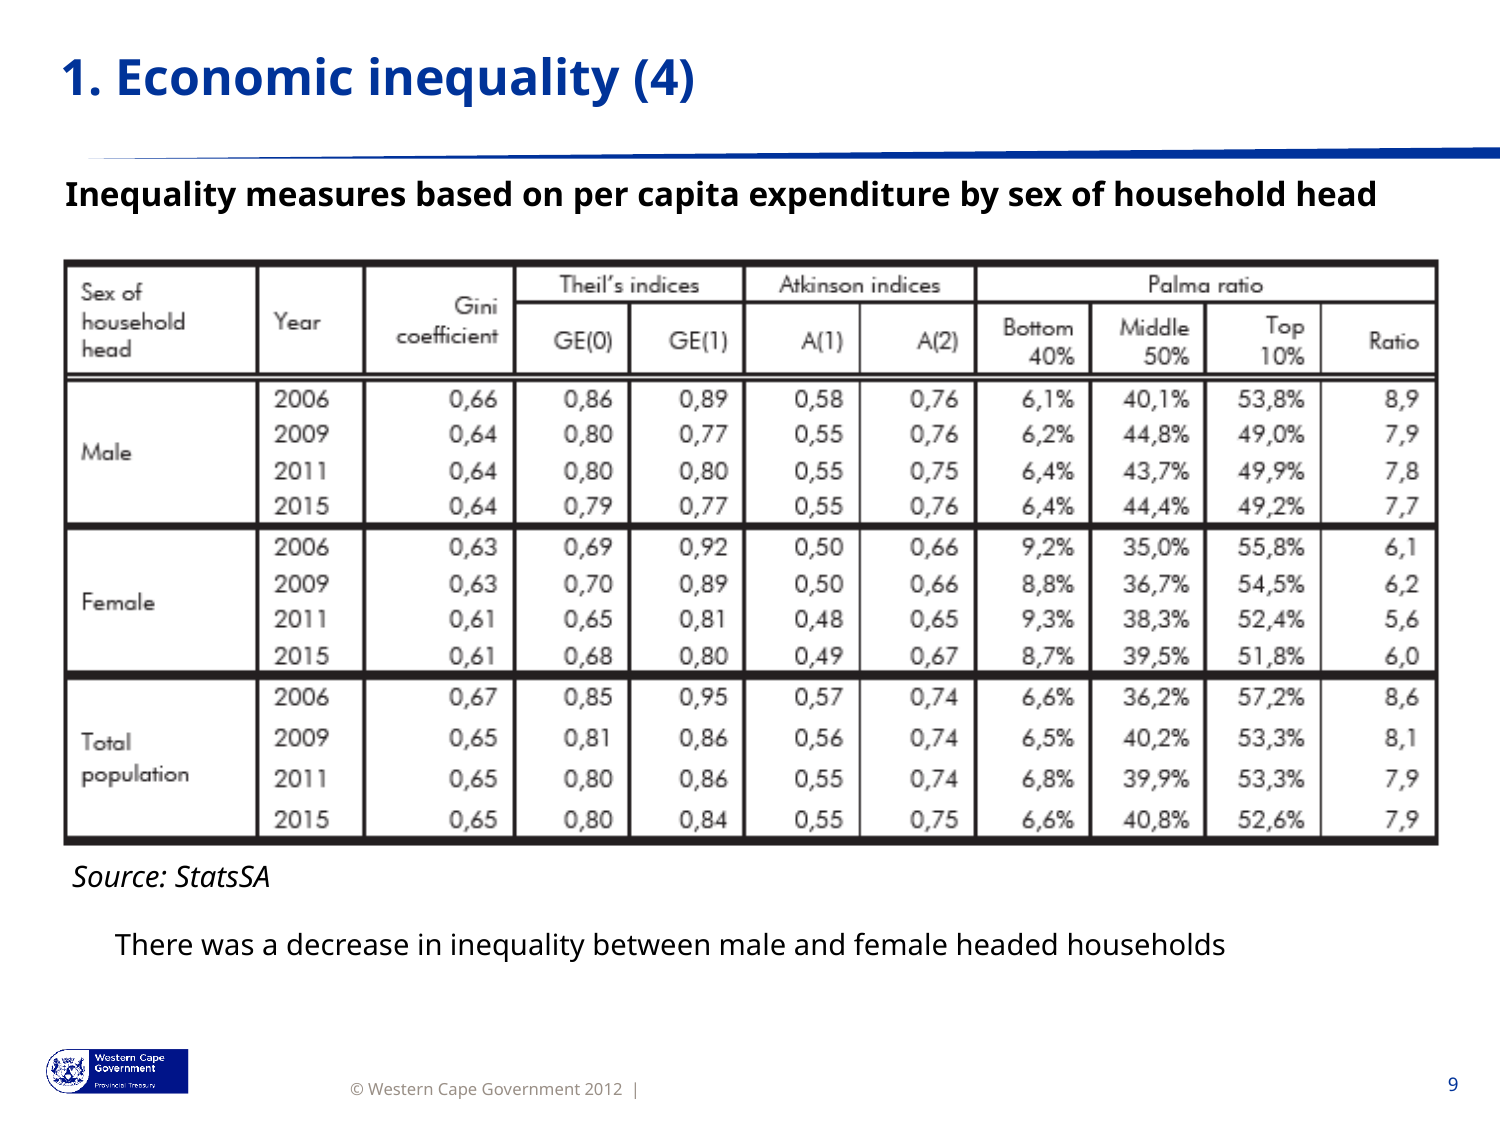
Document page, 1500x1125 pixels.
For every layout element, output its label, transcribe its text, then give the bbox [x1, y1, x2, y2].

list Inequality measures based on per capita expenditure by sex of household head [53, 160, 1464, 279]
picture [62, 256, 1445, 847]
title 1. Economic inequality (4) [48, 29, 1459, 122]
slide_number 9 [1374, 1061, 1459, 1099]
text_box Source: StatsSA [60, 845, 1471, 905]
text_box There was a decrease in inequality between male and female headed households [100, 918, 1284, 969]
picture [31, 1034, 203, 1108]
